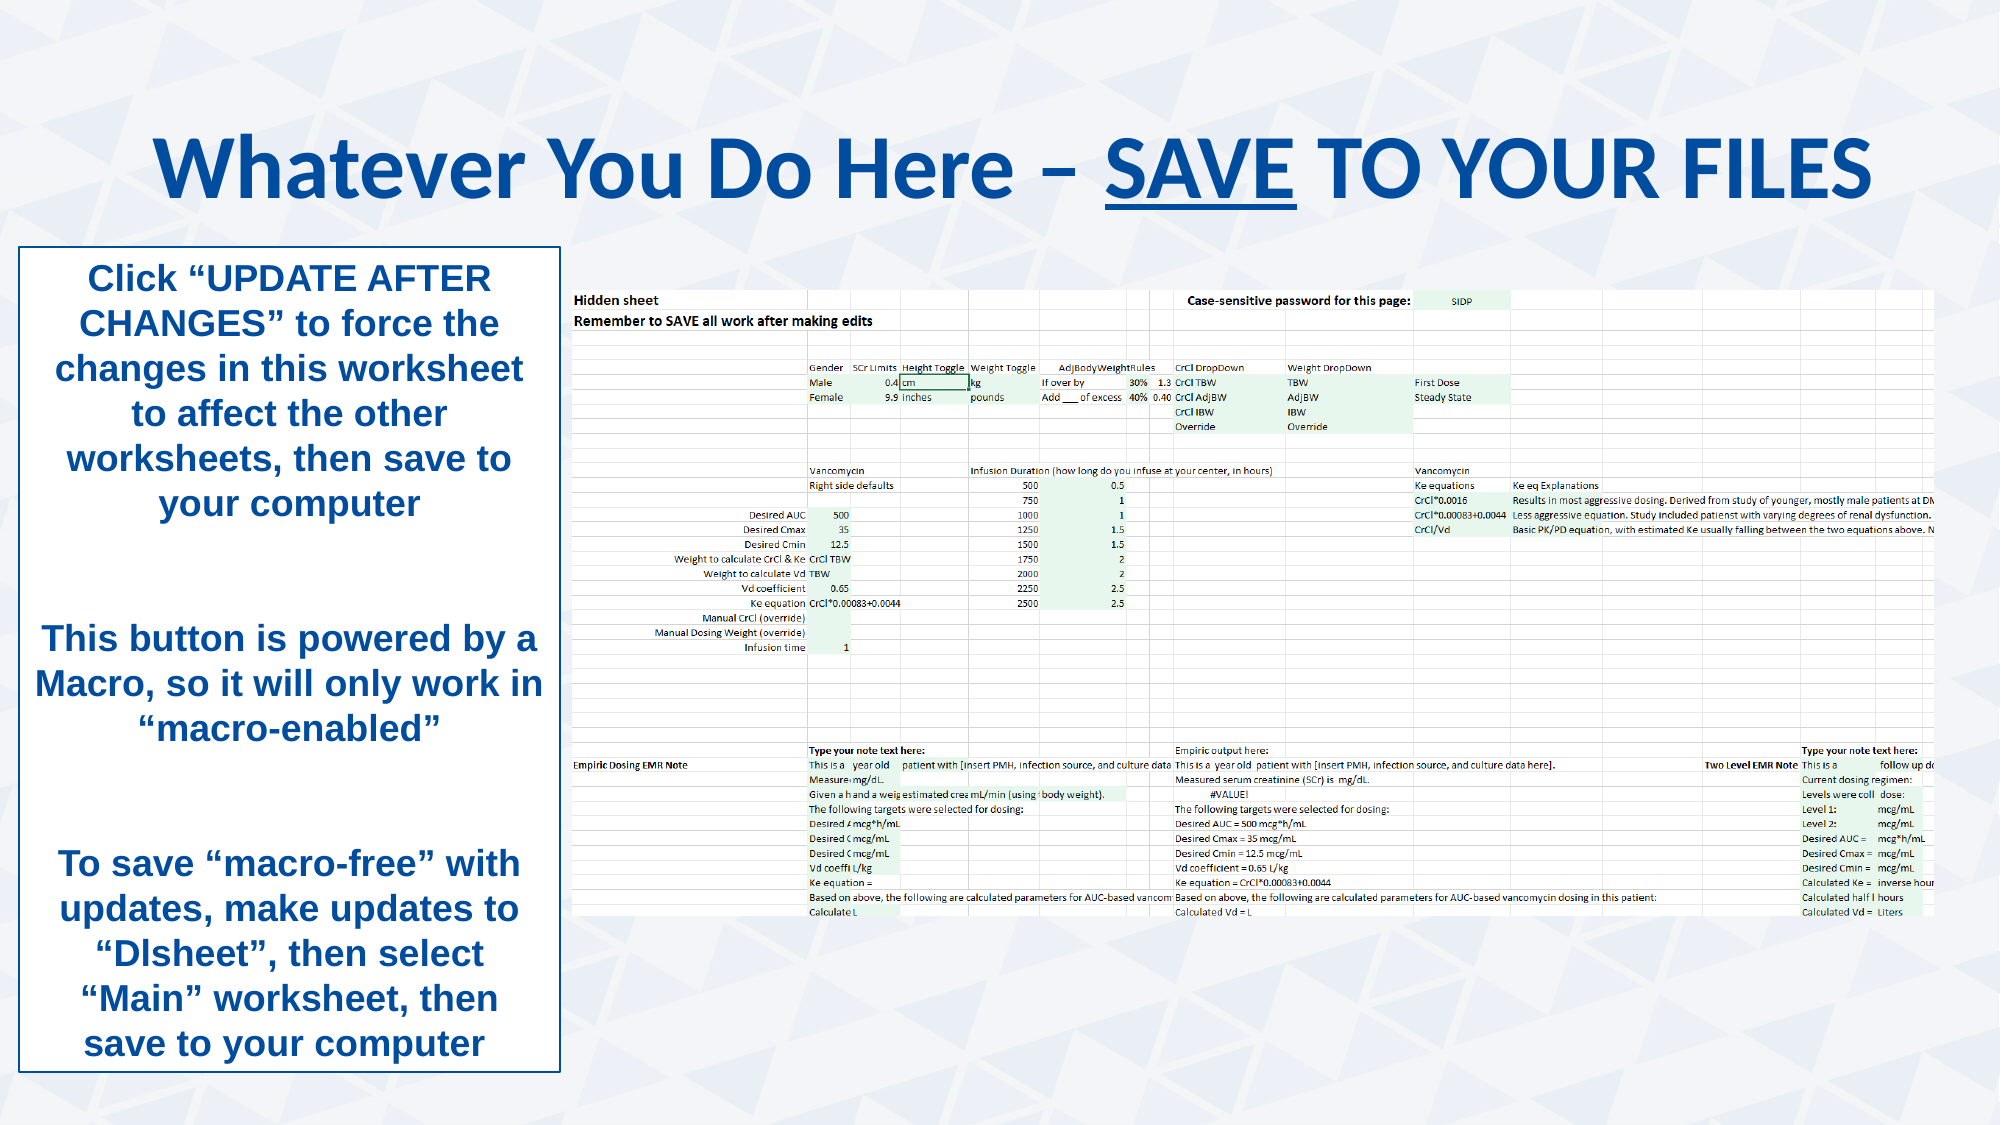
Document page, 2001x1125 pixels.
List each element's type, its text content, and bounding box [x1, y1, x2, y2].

picture [572, 290, 1934, 916]
title Whatever You Do Here – SAVE TO YOUR FILES [137, 59, 1901, 278]
text_box Click “UPDATE AFTER CHANGES” to force the changes in this worksheet to affect the other worksheets, then save to your computer This button is powered by a Macro, so it will only work in “macro-enabled” To save “macro-free” with updates, make updates to “Dlsheet”, then select “Main” worksheet, then save to your computer [19, 247, 560, 1072]
